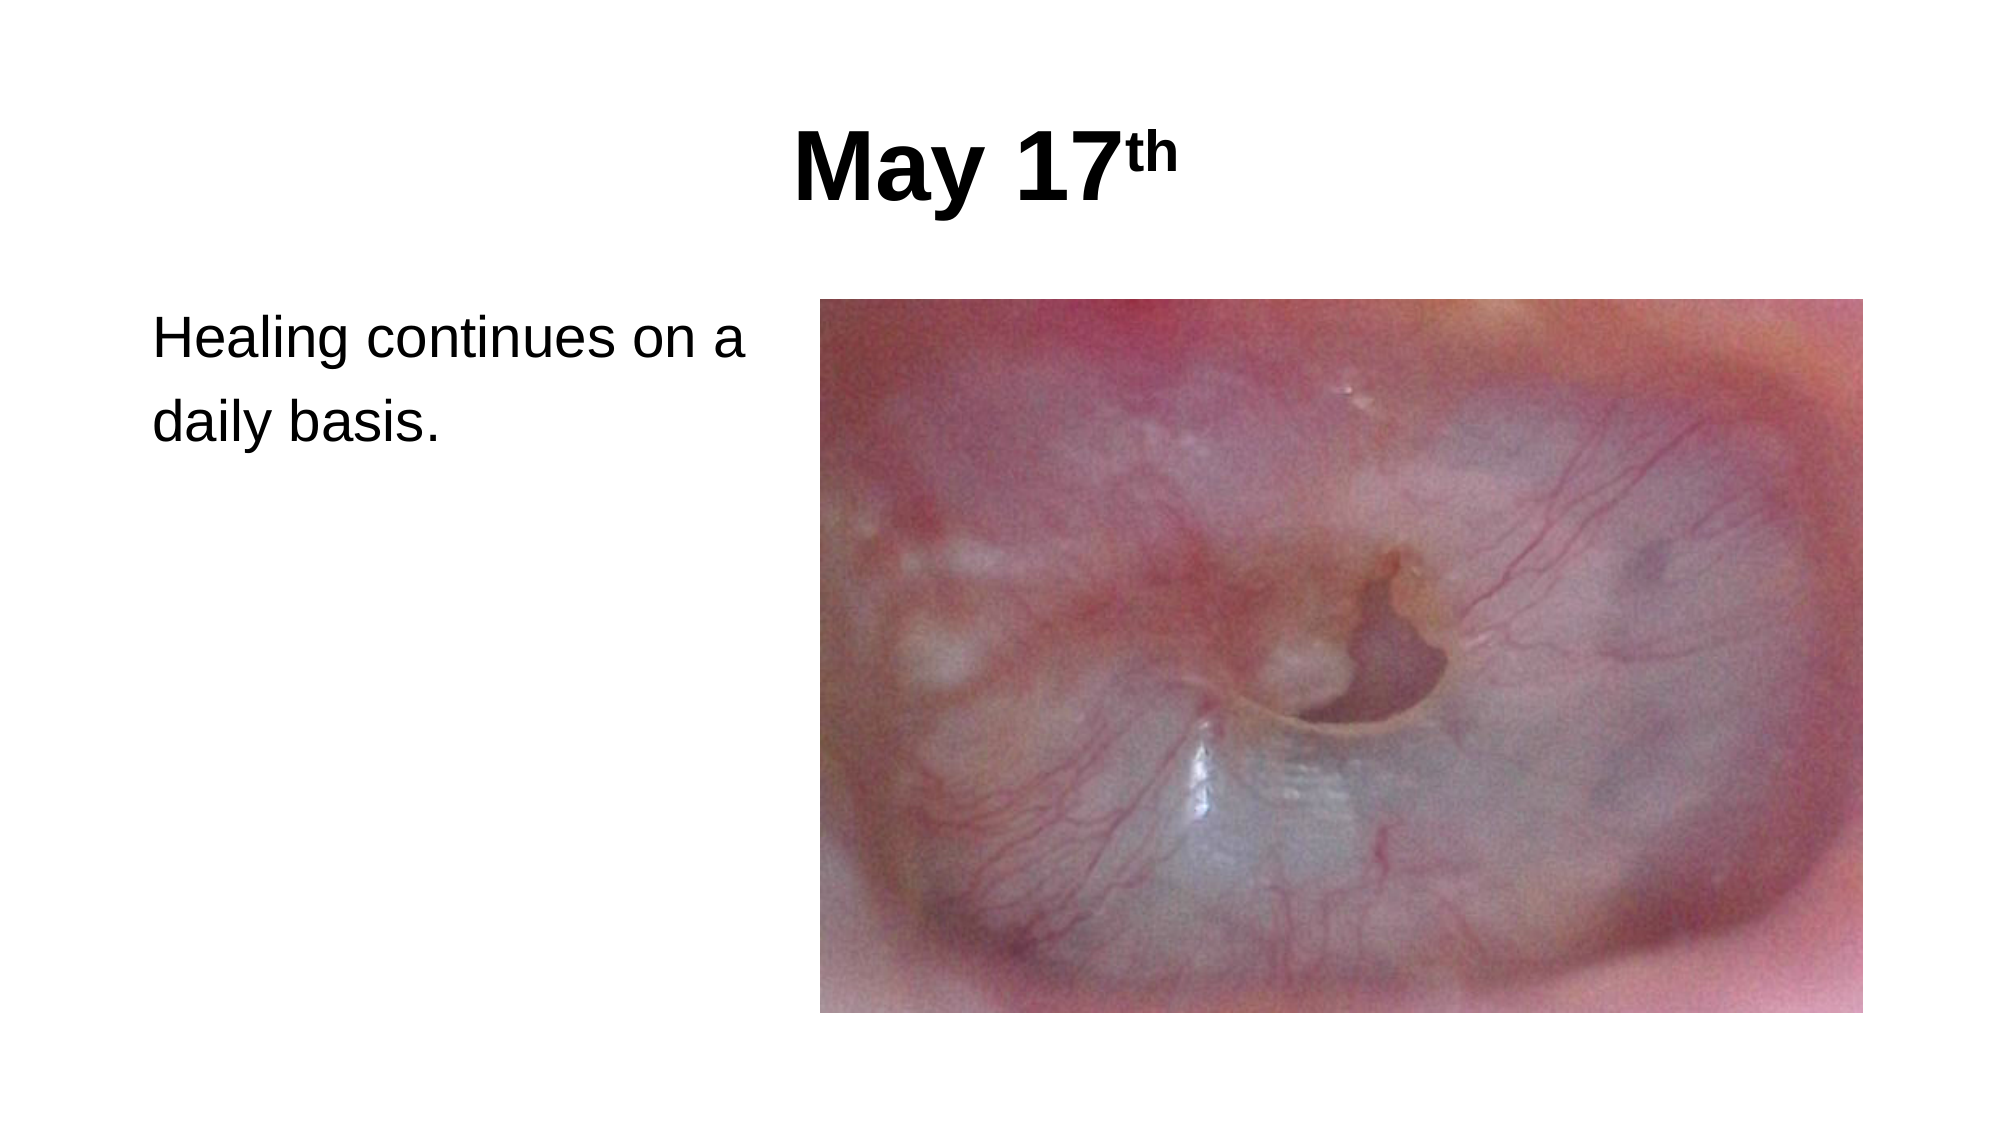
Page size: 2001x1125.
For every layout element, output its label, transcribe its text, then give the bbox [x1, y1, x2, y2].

list Healing continues on a daily basis. [137, 299, 1863, 1014]
title May 17th [137, 59, 1863, 278]
picture [820, 299, 1863, 1013]
